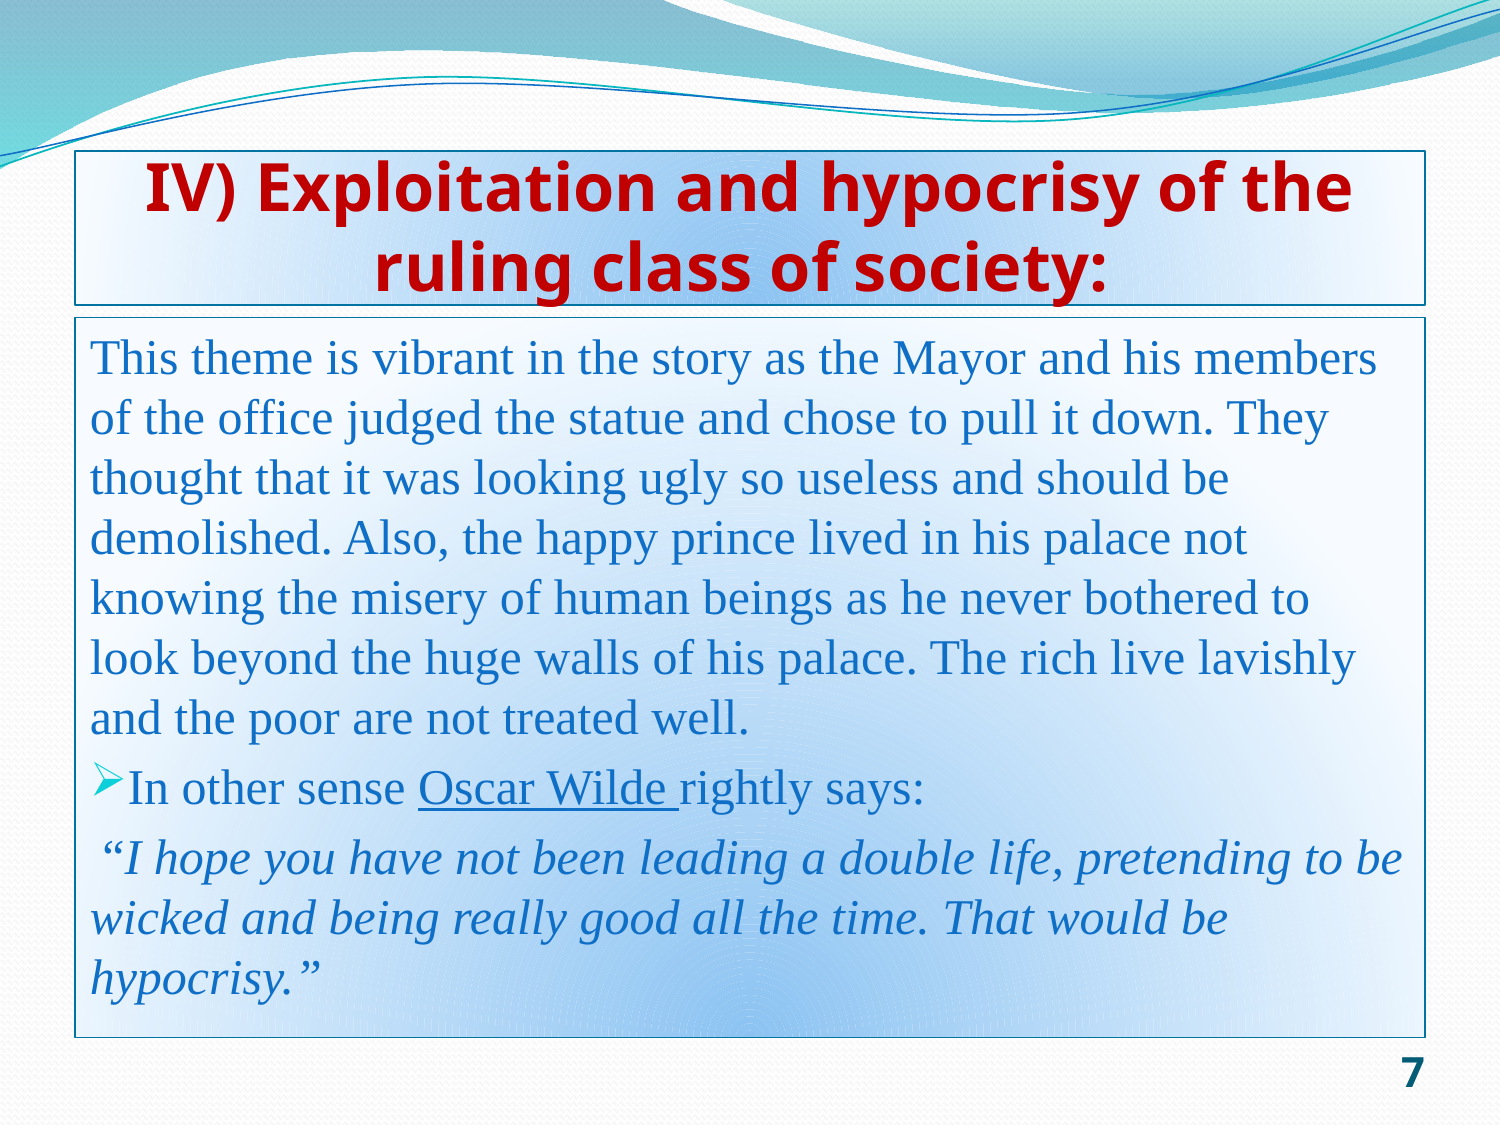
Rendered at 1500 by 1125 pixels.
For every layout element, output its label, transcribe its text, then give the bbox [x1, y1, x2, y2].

slide_number 7 [1299, 1042, 1425, 1103]
title IV) Exploitation and hypocrisy of the ruling class of society: [74, 150, 1426, 306]
list This theme is vibrant in the story as the Mayor and his members of the office judged the statue and chose to pull it down. They thought that it was looking ugly so useless and should be demolished. Also, the happy prince lived in his palace not knowing the misery of human beings as he never bothered to look beyond the huge walls of his palace. The rich live lavishly and the poor are not treated well. In other sense Oscar Wilde rightly says: “I hope you have not been leading a double life, pretending to be wicked and being really good all the time. That would be hypocrisy.” [74, 317, 1426, 1038]
